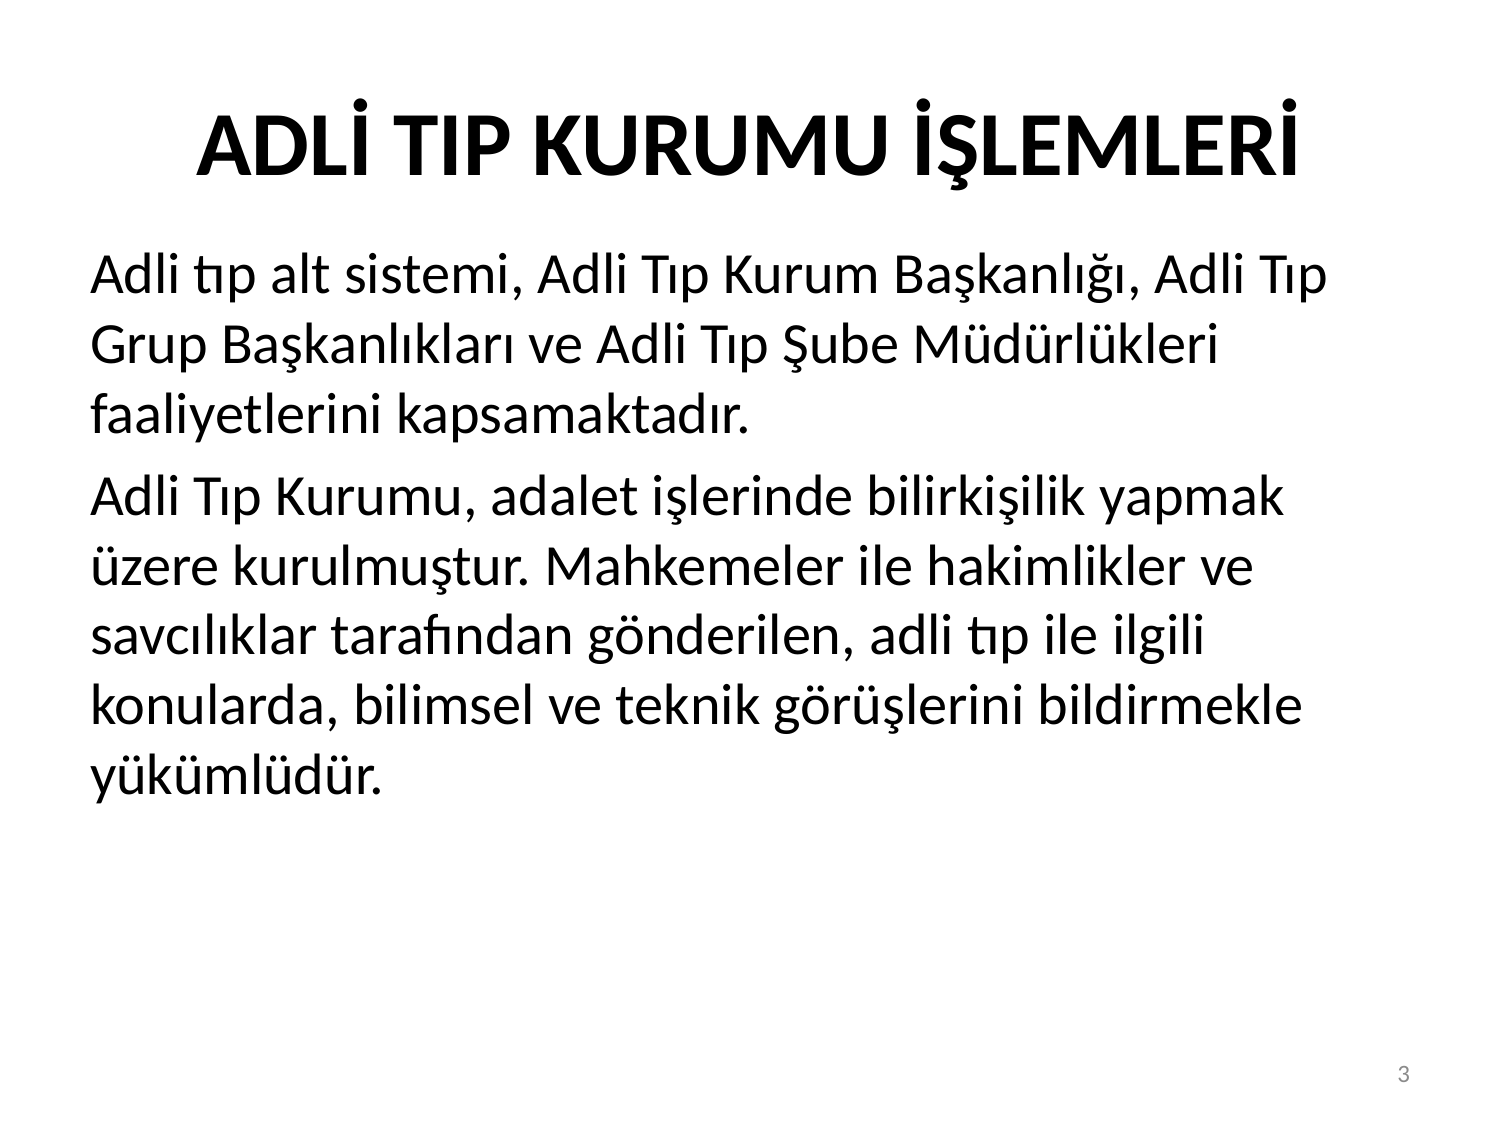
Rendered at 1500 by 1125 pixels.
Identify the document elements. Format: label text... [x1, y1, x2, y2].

slide_number 3 [1074, 1042, 1425, 1103]
title ADLİ TIP KURUMU İŞLEMLERİ [75, 45, 1425, 228]
list Adli tıp alt sistemi, Adli Tıp Kurum Başkanlığı, Adli Tıp Grup Başkanlıkları ve Adli Tıp Şube Müdürlükleri faaliyetlerini kapsamaktadır. Adli Tıp Kurumu, adalet işlerinde bilirkişilik yapmak üzere kurulmuştur. Mahkemeler ile hakimlikler ve savcılıklar tarafından gönderilen, adli tıp ile ilgili konularda, bilimsel ve teknik görüşlerini bildirmekle yükümlüdür. [75, 228, 1425, 1125]
